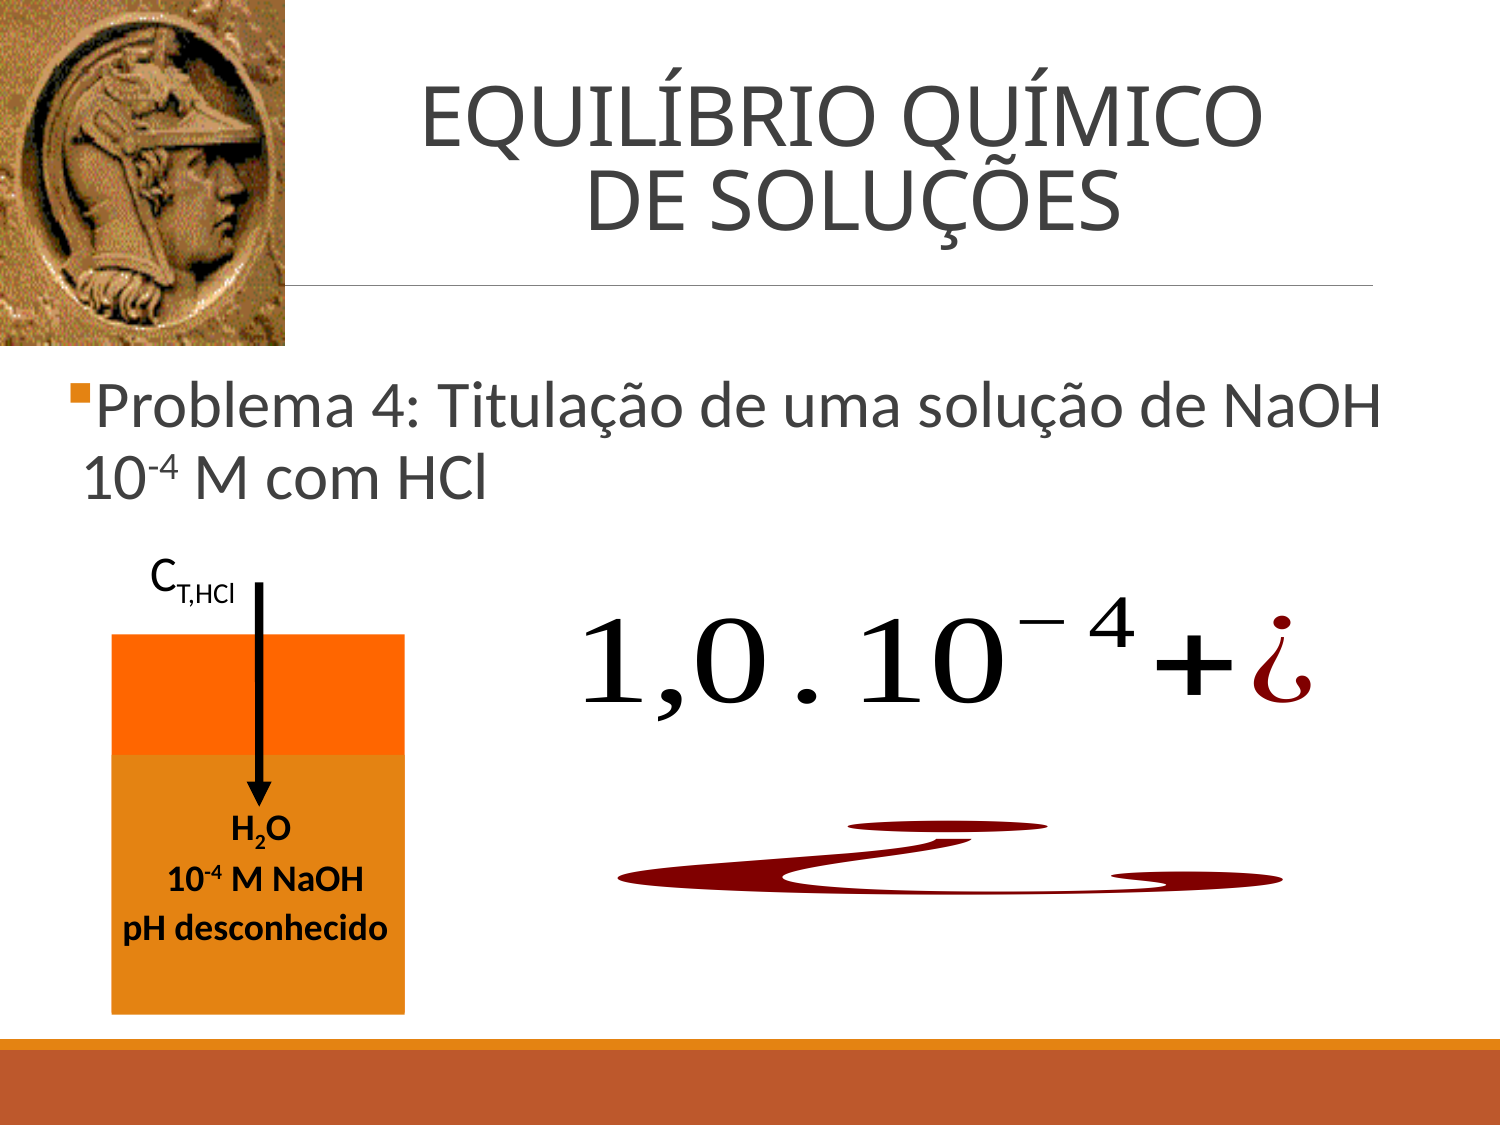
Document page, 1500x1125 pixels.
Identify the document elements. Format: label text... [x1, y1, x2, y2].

picture [0, 0, 288, 351]
text_box EQUILÍBRIO QUÍMICO DE SOLUÇÕES [297, 54, 1422, 256]
list Problema 4: Titulação de uma solução de NaOH 10-4 M com HCl [64, 362, 1459, 543]
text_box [91, 533, 420, 1016]
